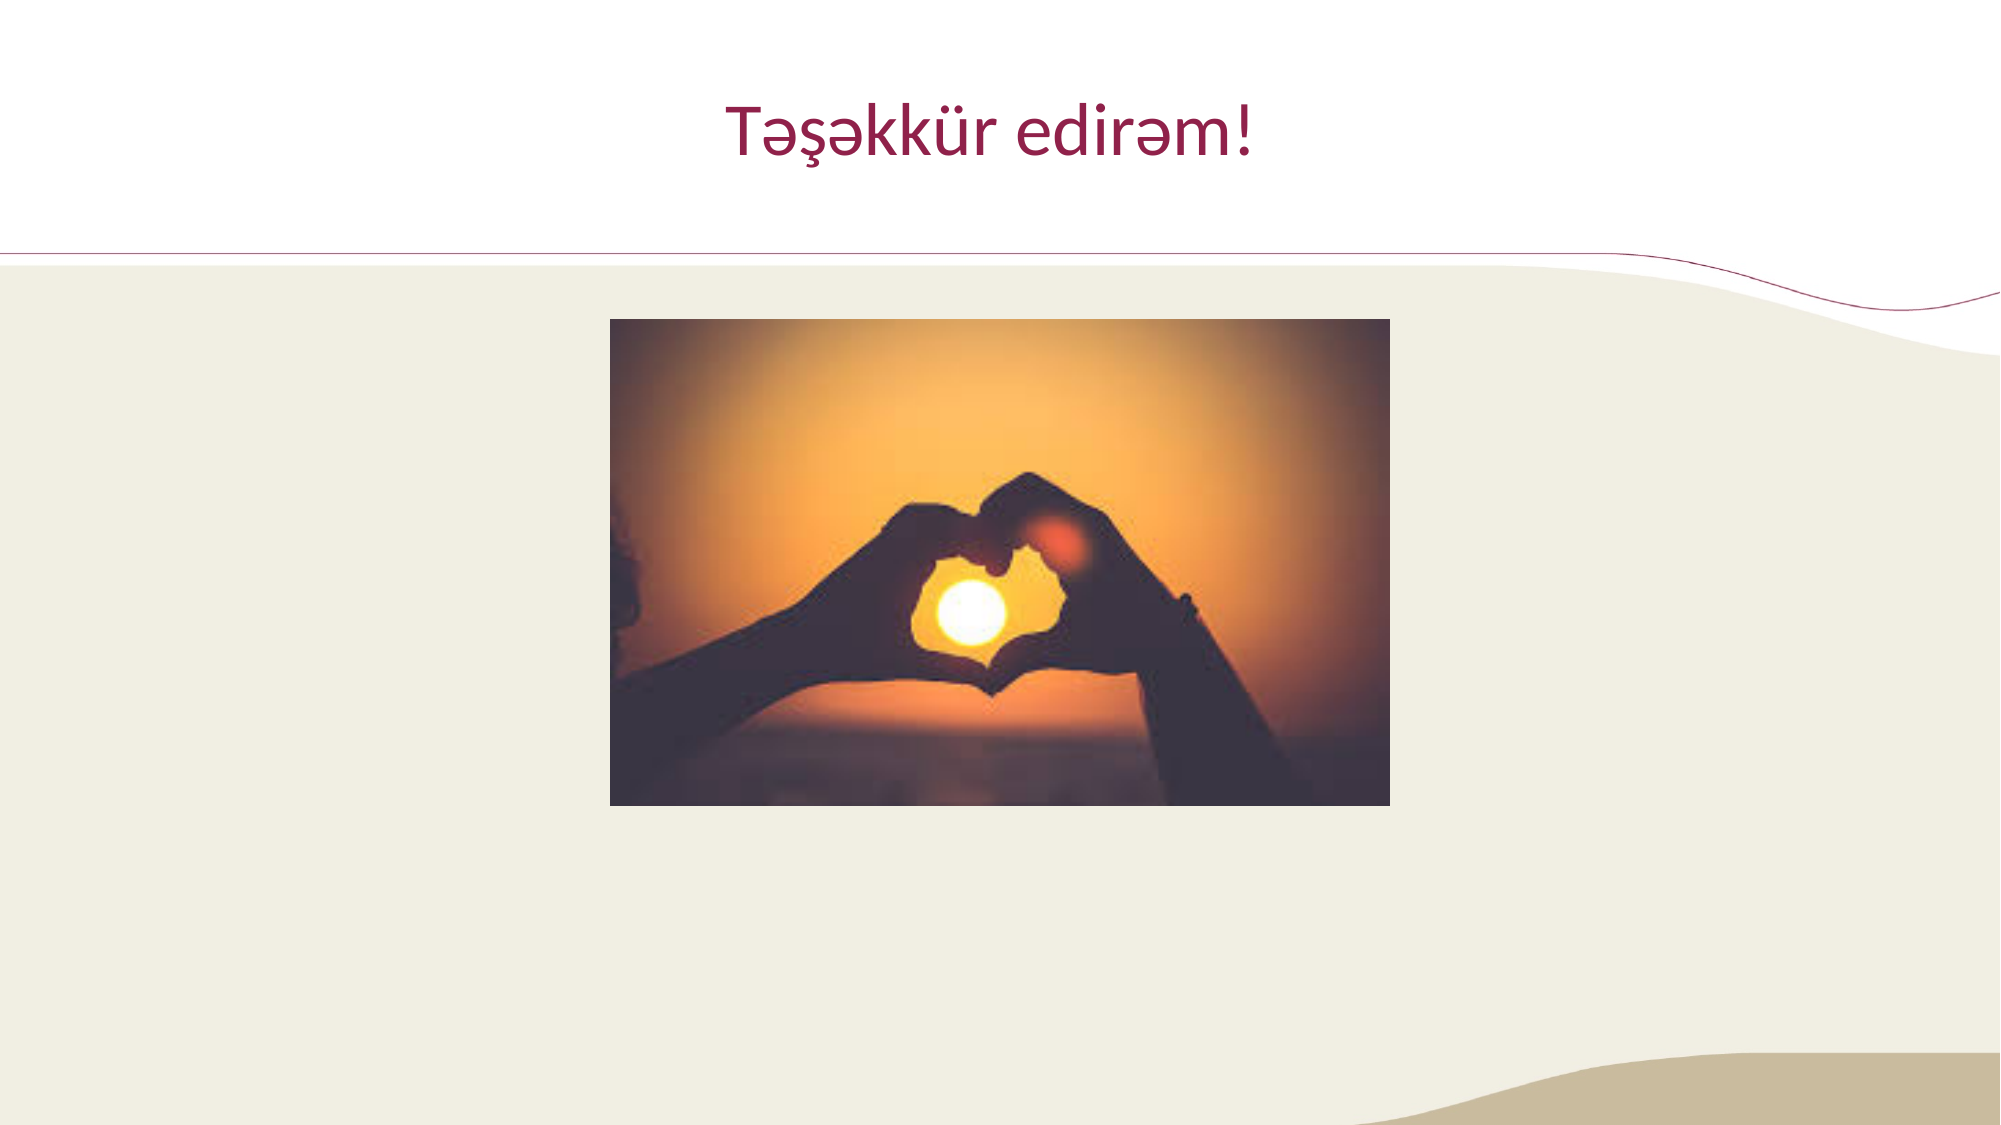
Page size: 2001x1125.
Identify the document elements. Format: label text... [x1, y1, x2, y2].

title Təşəkkür edirəm! [24, 24, 1975, 225]
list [610, 319, 1390, 806]
picture [0, 0, 2000, 1125]
